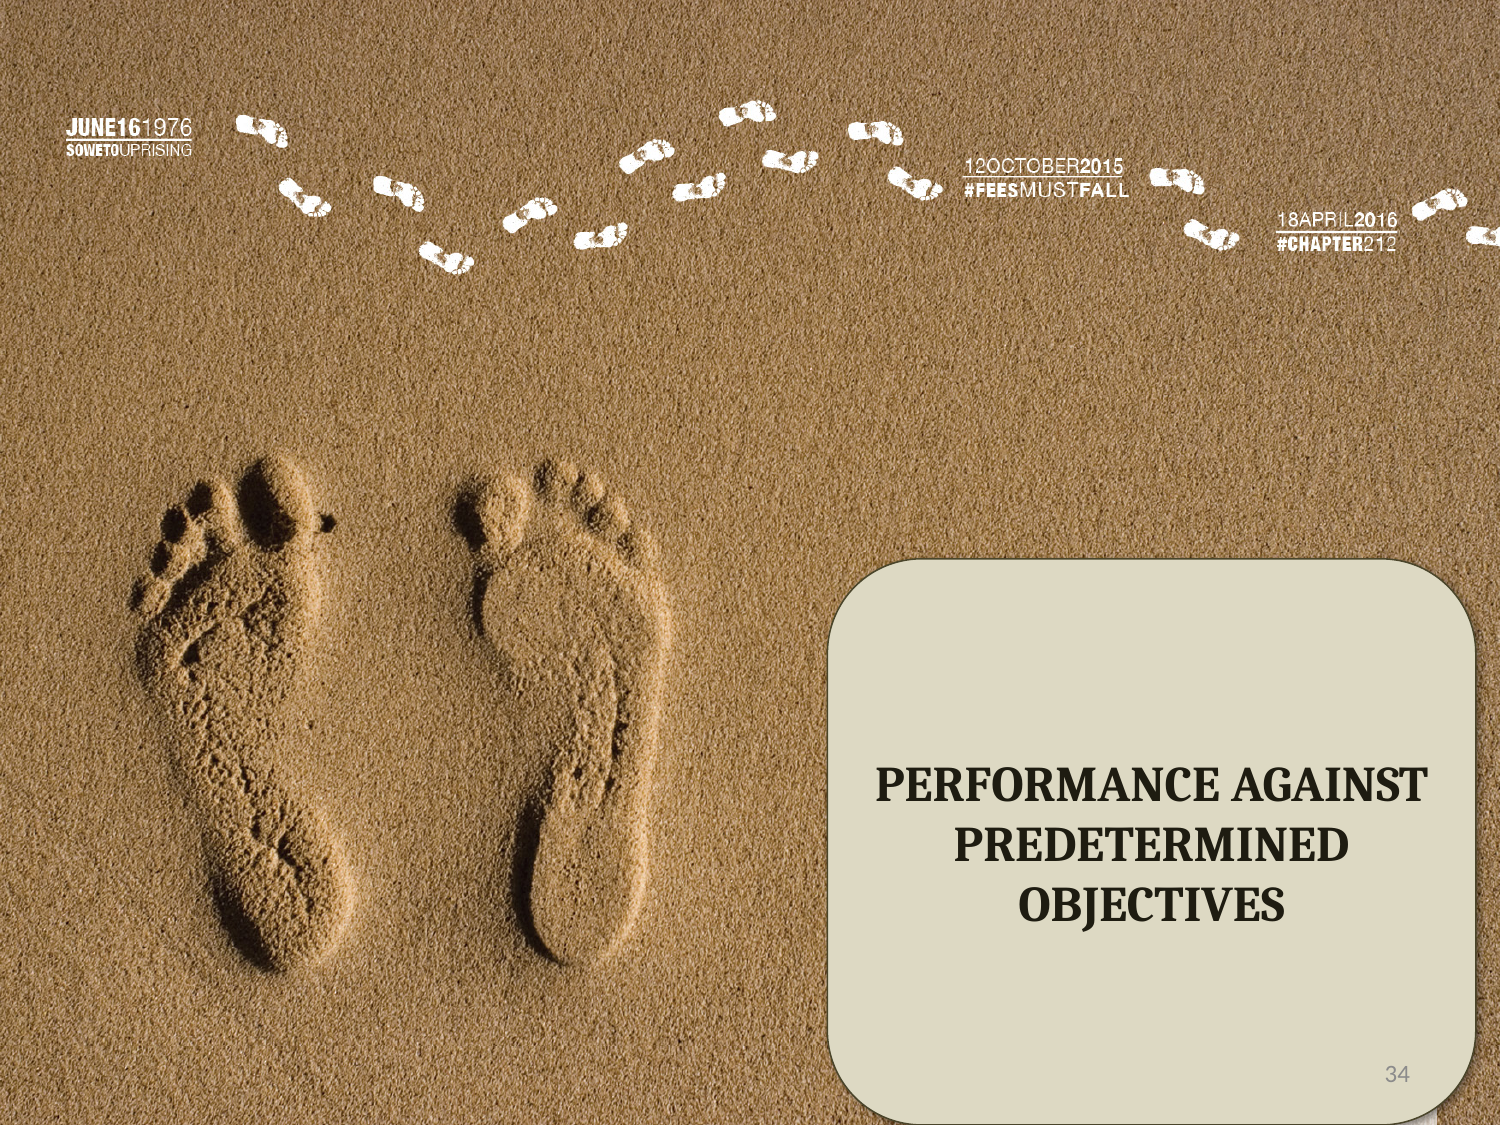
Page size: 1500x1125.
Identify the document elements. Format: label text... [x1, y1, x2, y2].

text_box PERFORMANCE AGAINST PREDETERMINED OBJECTIVES [826, 558, 1477, 1125]
slide_number 34 [1074, 1042, 1425, 1103]
picture [0, 0, 1500, 1125]
